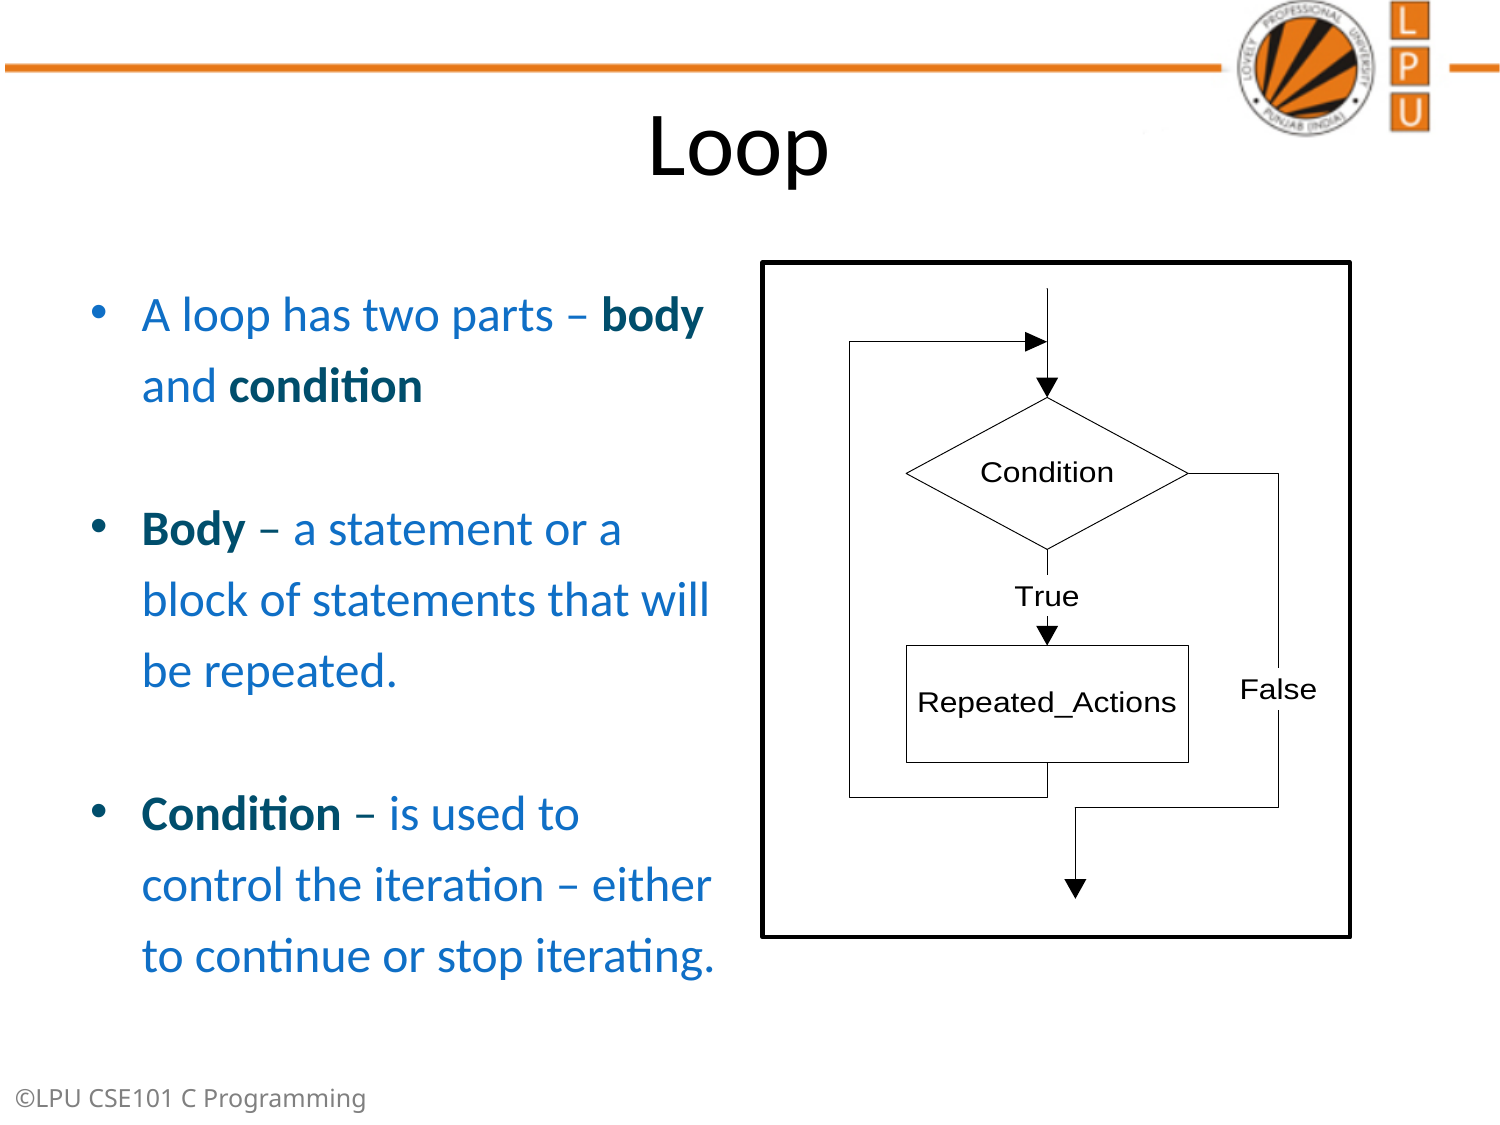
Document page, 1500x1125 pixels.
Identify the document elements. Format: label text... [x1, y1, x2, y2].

text_box [760, 927, 1352, 939]
picture [5, 0, 1500, 155]
list A loop has two parts – body and condition Body – a statement or a block of statements that will be repeated. Condition – is used to control the iteration – either to continue or stop iterating. [75, 262, 738, 1005]
title Loop [75, 45, 1425, 233]
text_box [765, 262, 1363, 926]
